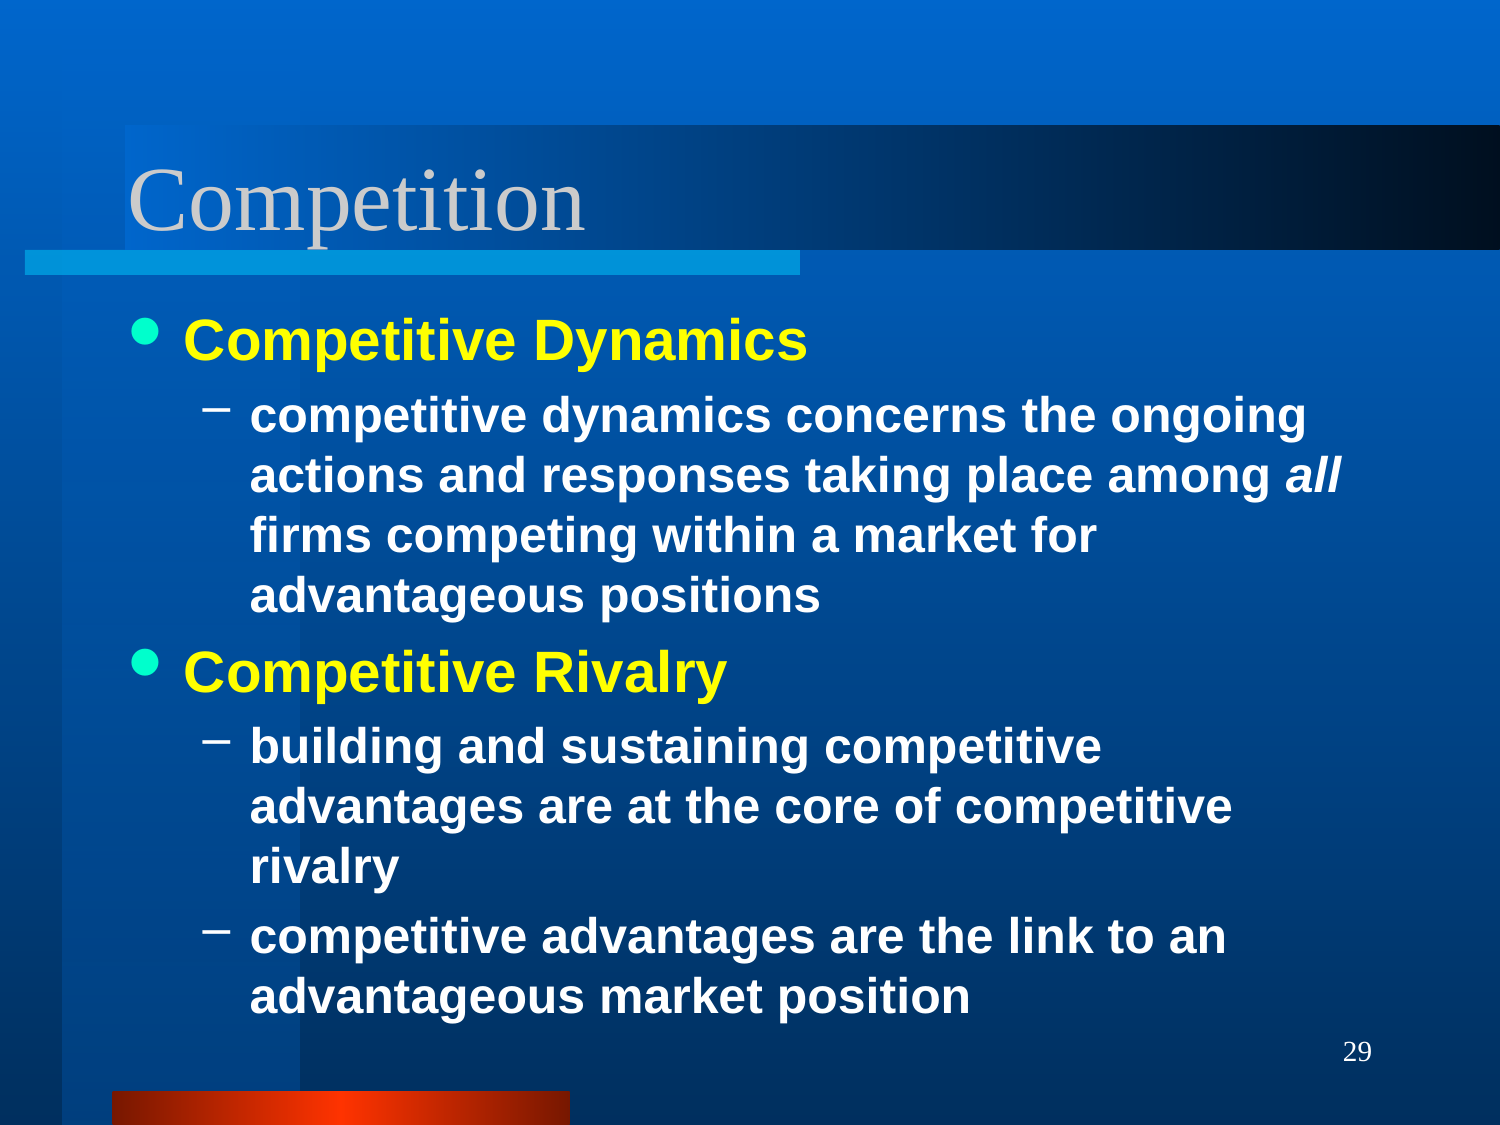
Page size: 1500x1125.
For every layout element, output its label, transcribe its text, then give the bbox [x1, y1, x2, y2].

list Competitive Dynamics competitive dynamics concerns the ongoing actions and responses taking place among all firms competing within a market for advantageous positions Competitive Rivalry building and sustaining competitive advantages are at the core of competitive rivalry competitive advantages are the link to an advantageous market position [112, 294, 1388, 1001]
title Competition [112, 99, 1388, 288]
slide_number 29 [1074, 1012, 1388, 1088]
